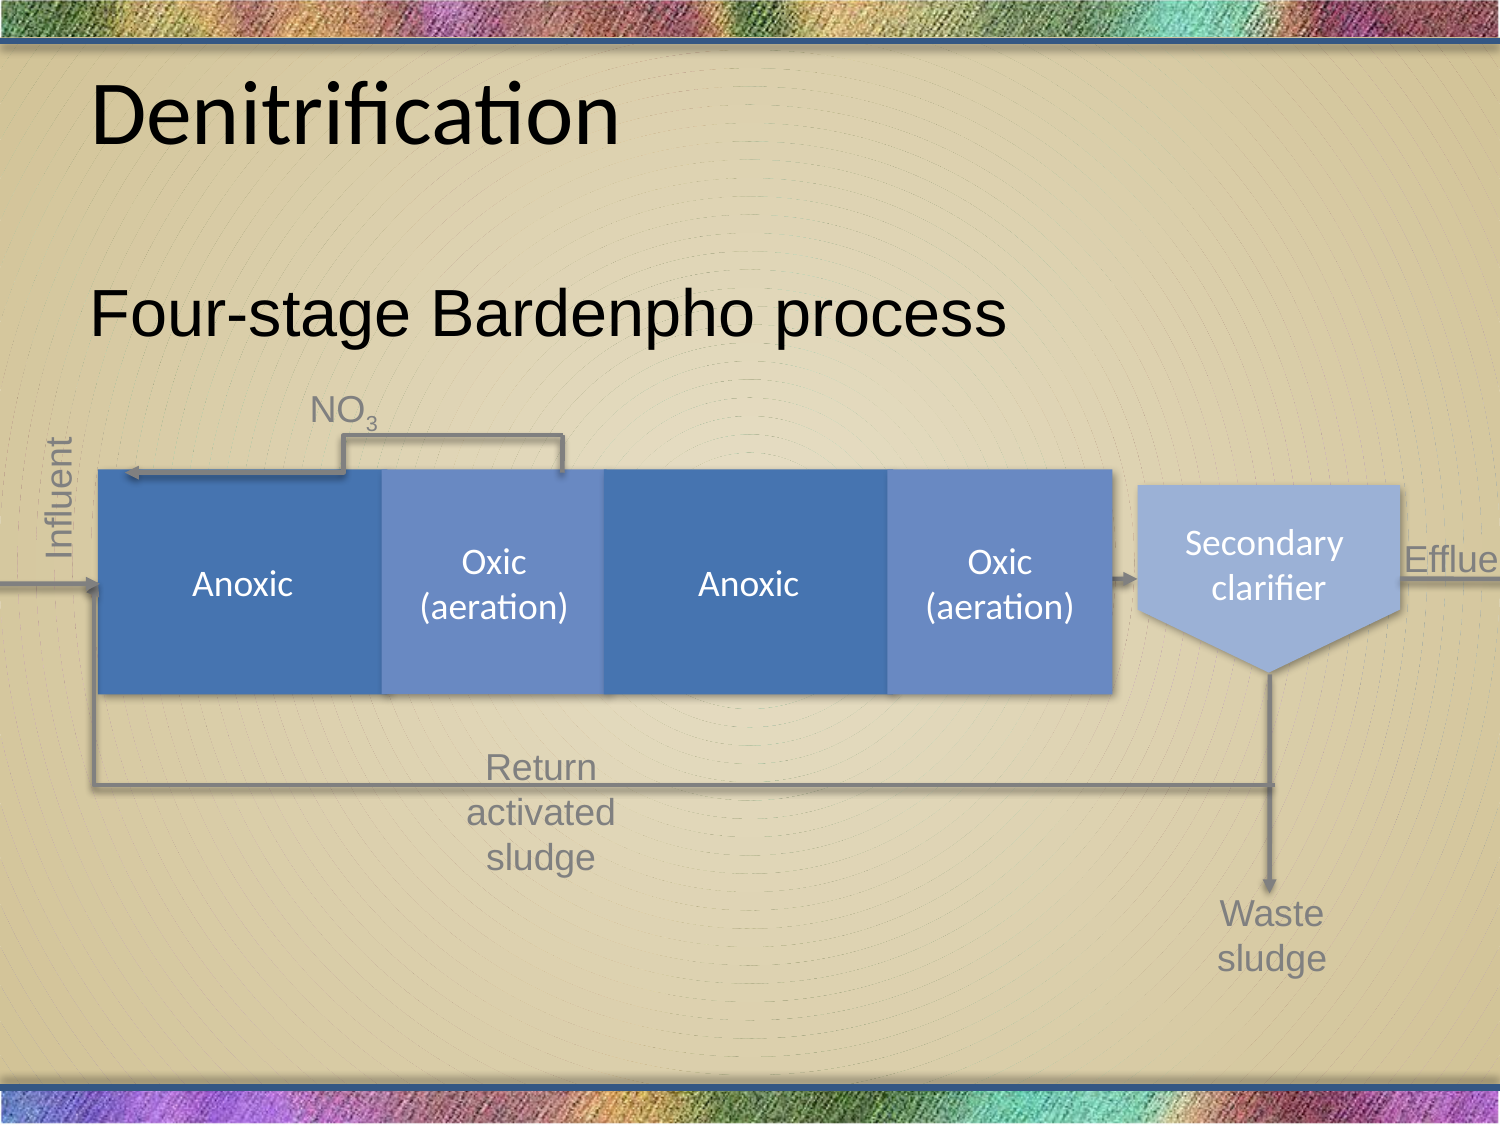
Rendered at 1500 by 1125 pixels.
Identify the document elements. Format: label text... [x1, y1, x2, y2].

text_box Four-stage Bardenpho process [74, 262, 1425, 377]
title Denitrification [74, 44, 1426, 233]
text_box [0, 377, 1500, 988]
picture [0, 1091, 1500, 1125]
picture [0, 0, 1500, 37]
